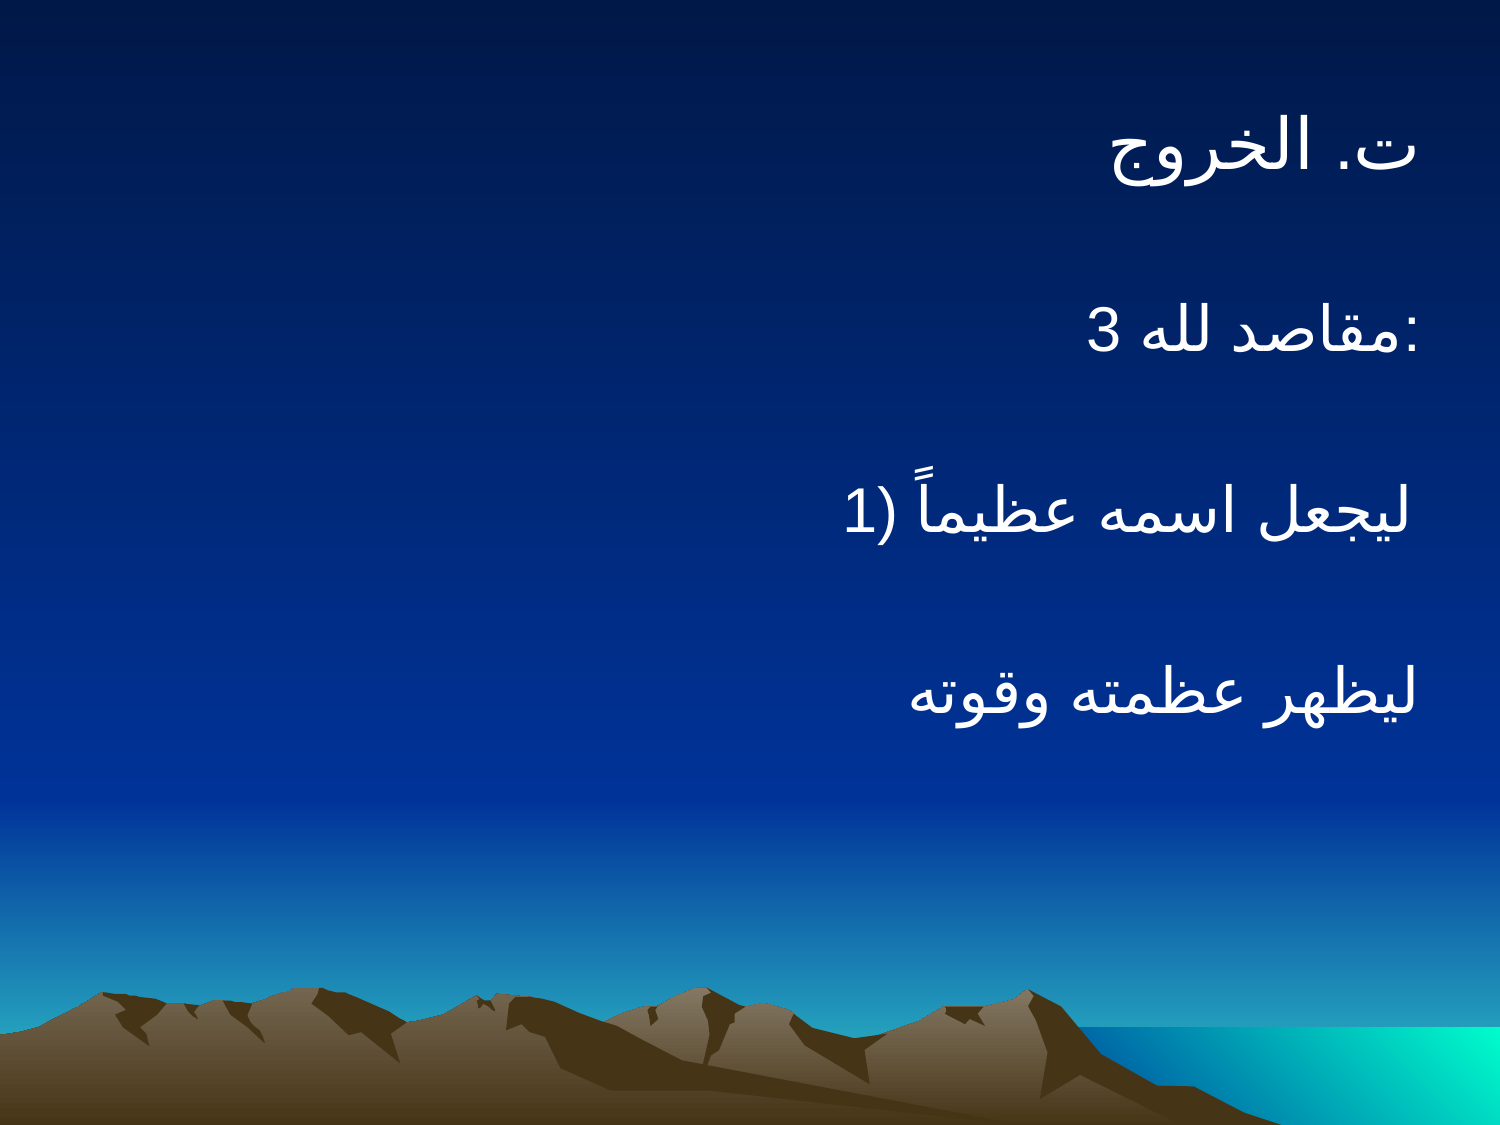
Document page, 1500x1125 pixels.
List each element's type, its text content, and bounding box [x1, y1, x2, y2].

list ت. الخروج 3 مقاصد لله: 1) ليجعل اسمه عظيماً ليظهر عظمته وقوته [74, 93, 1426, 832]
